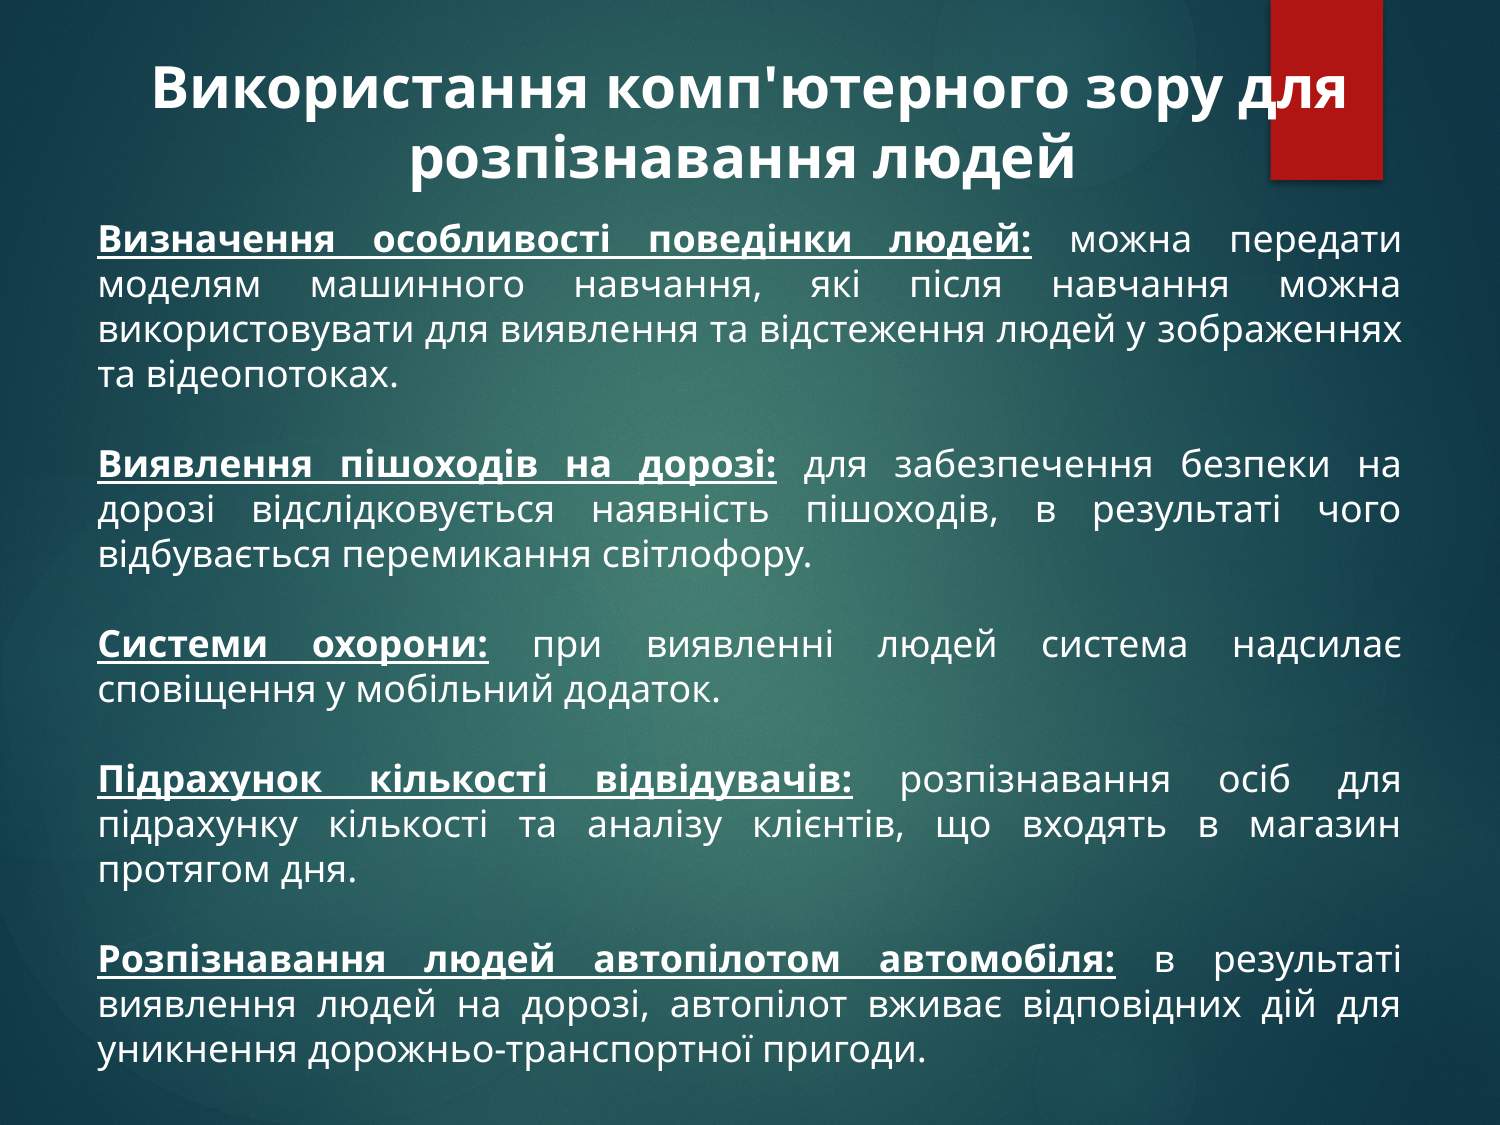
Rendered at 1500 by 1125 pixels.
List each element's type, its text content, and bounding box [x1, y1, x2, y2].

text_box Визначення особливості поведінки людей: можна передати моделям машинного навчання, які після навчання можна використовувати для виявлення та відстеження людей у ​​зображеннях та відеопотоках. Виявлення пішоходів на дорозі: для забезпечення безпеки на дорозі відслідковується наявність пішоходів, в результаті чого відбувається перемикання світлофору. Системи охорони: при виявленні людей система надсилає сповіщення у мобільний додаток. Підрахунок кількості відвідувачів: розпізнавання осіб для підрахунку кількості та аналізу клієнтів, що входять в магазин протягом дня. Розпізнавання людей автопілотом автомобіля: в результаті виявлення людей на дорозі, автопілот вживає відповідних дій для уникнення дорожньо-транспортної пригоди. [82, 208, 1418, 1078]
text_box Використання комп'ютерного зору для розпізнавання людей [93, 42, 1407, 208]
